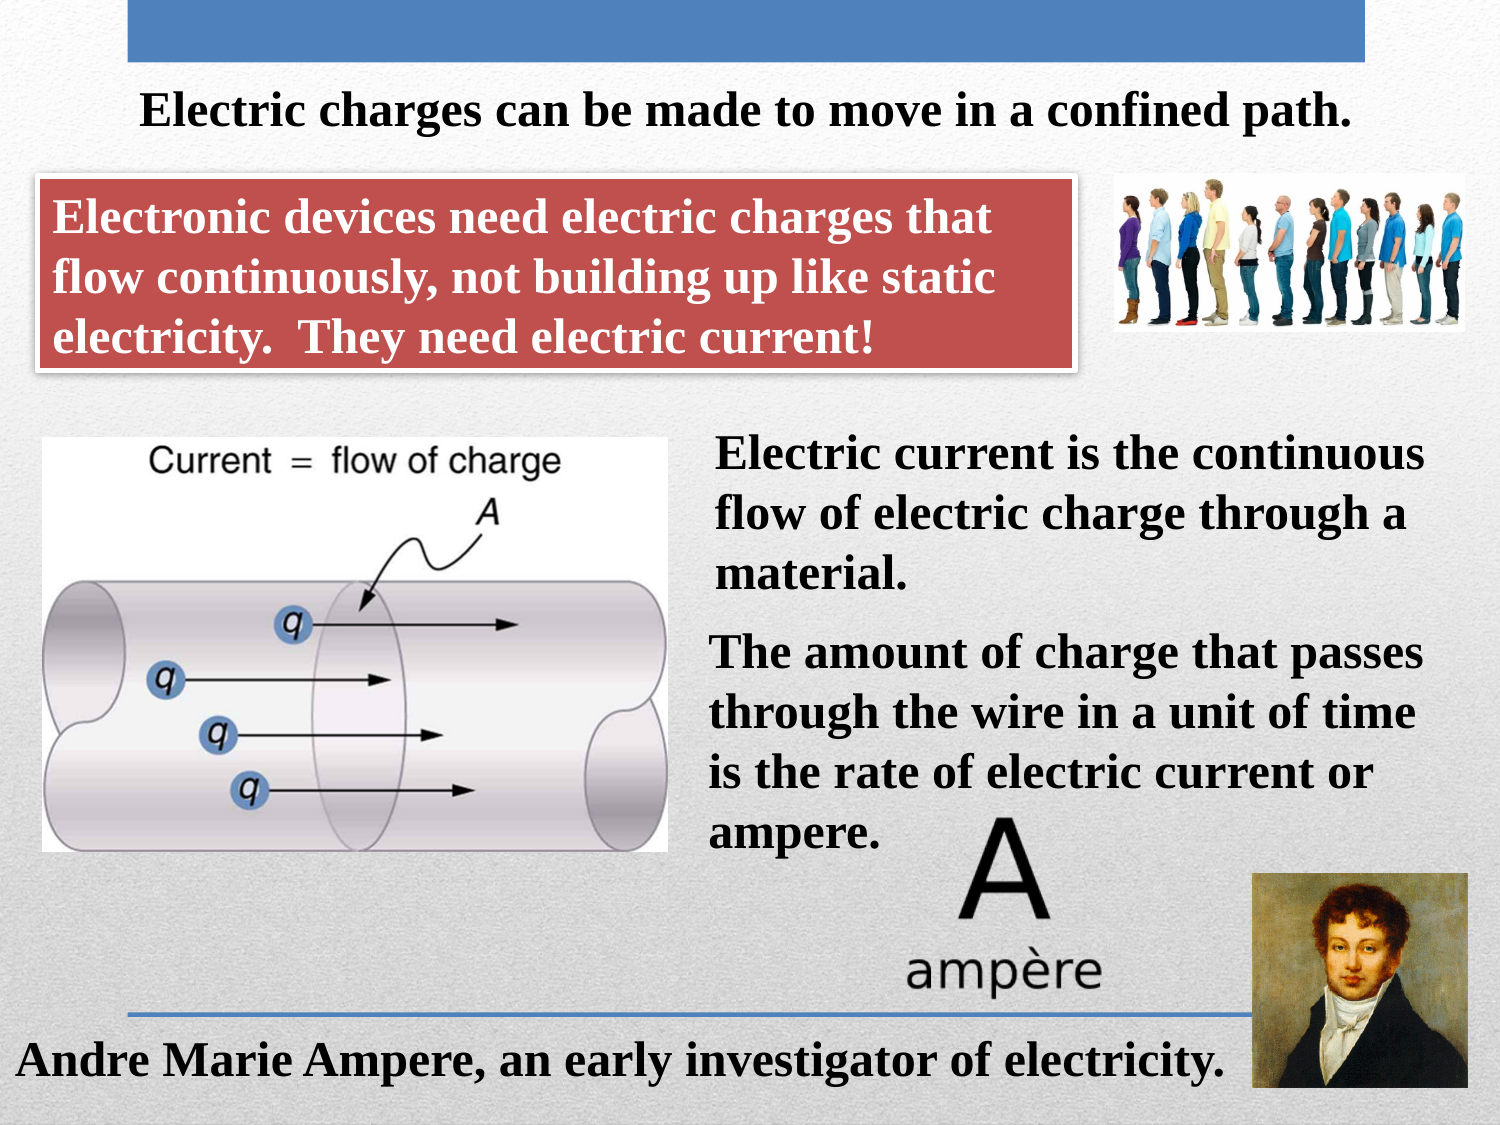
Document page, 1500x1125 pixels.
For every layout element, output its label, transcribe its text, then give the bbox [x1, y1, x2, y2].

text_box Electronic devices need electric charges that flow continuously, not building up like static electricity. They need electric current! [35, 173, 1078, 373]
text_box Electric charges can be made to move in a confined path. [124, 68, 1377, 144]
picture [861, 786, 1147, 1021]
text_box The amount of charge that passes through the wire in a unit of time is the rate of electric current or ampere. [693, 610, 1457, 866]
picture [1251, 872, 1469, 1088]
picture [1114, 173, 1466, 333]
picture [42, 436, 669, 853]
text_box Andre Marie Ampere, an early investigator of electricity. [0, 1019, 1248, 1094]
text_box Electric current is the continuous flow of electric charge through a material. [699, 412, 1465, 608]
